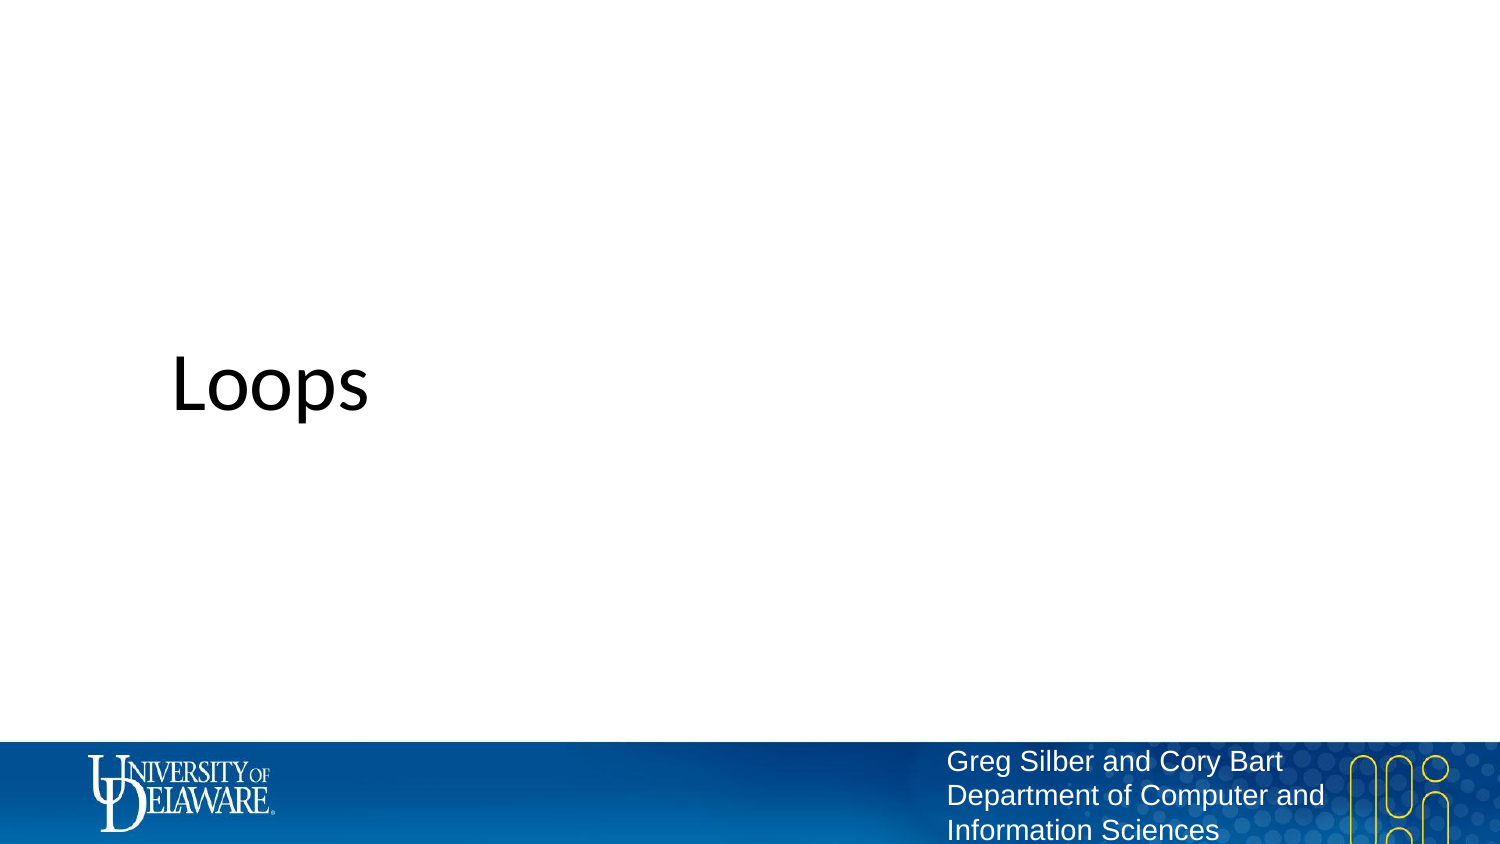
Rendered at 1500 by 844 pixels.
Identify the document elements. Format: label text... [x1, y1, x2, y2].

picture [0, 0, 1500, 844]
list Loops [118, 249, 1394, 435]
